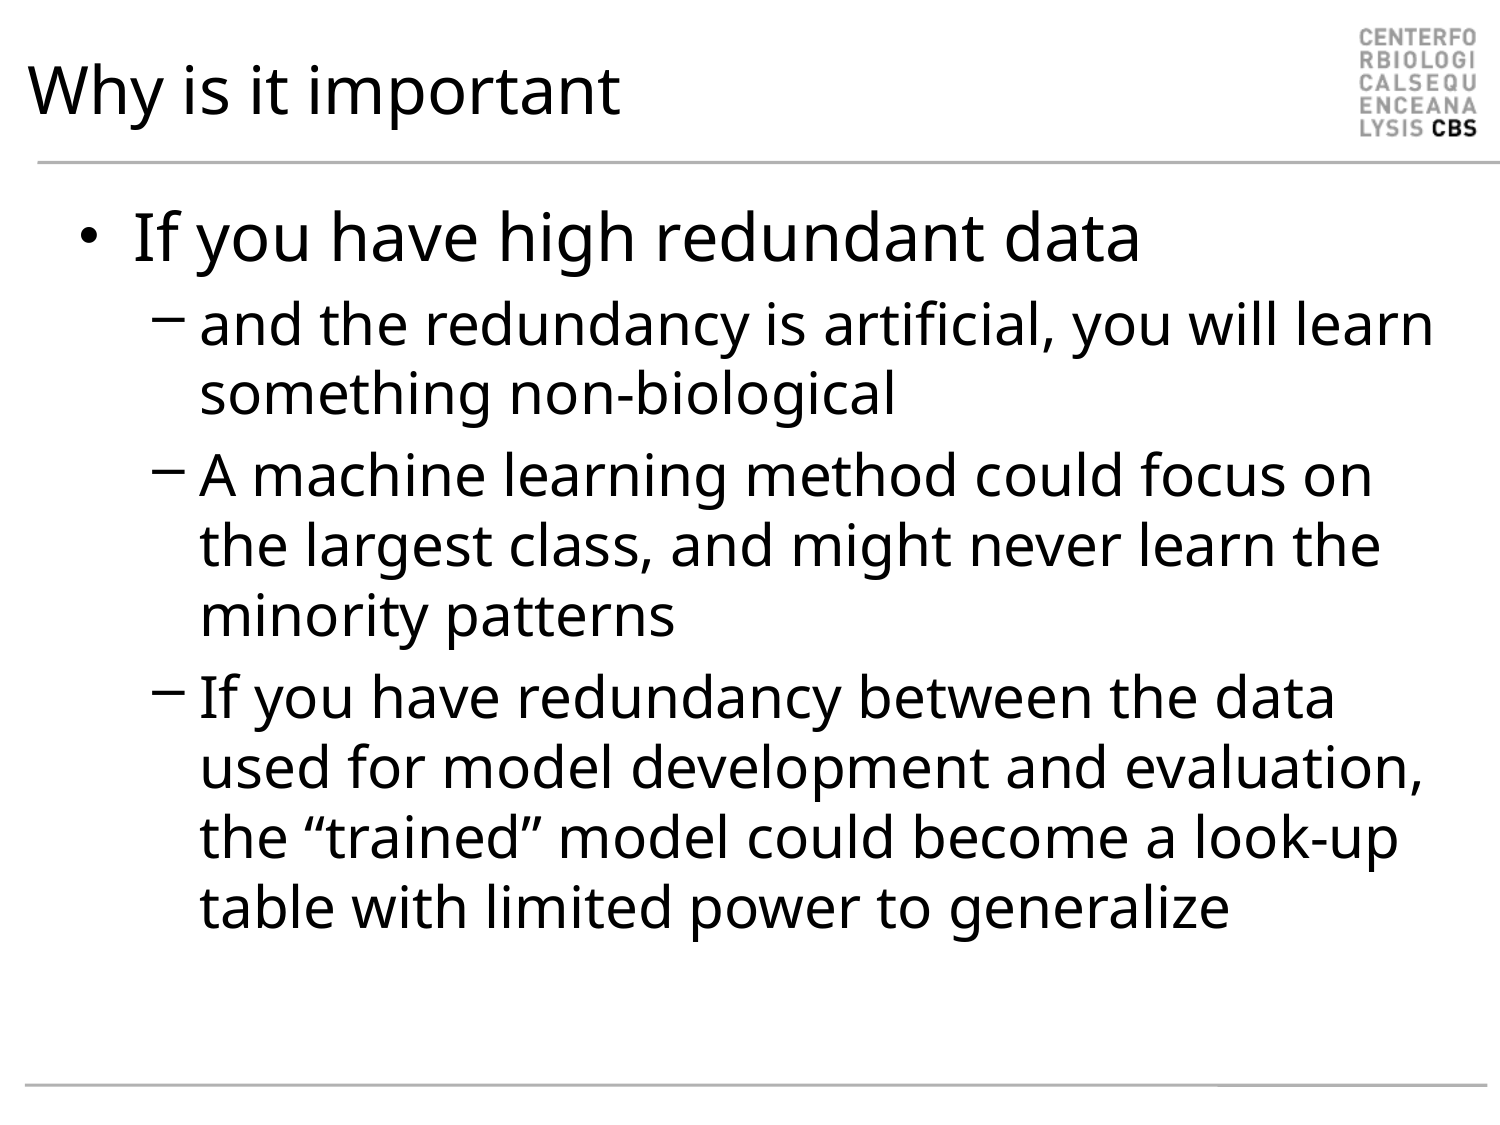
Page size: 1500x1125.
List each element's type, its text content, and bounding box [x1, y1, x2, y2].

title Why is it important [12, 49, 1188, 126]
picture [1350, 12, 1488, 150]
list If you have high redundant data and the redundancy is artificial, you will learn something non-biological A machine learning method could focus on the largest class, and might never learn the minority patterns If you have redundancy between the data used for model development and evaluation, the “trained” model could become a look-up table with limited power to generalize [62, 187, 1475, 1025]
